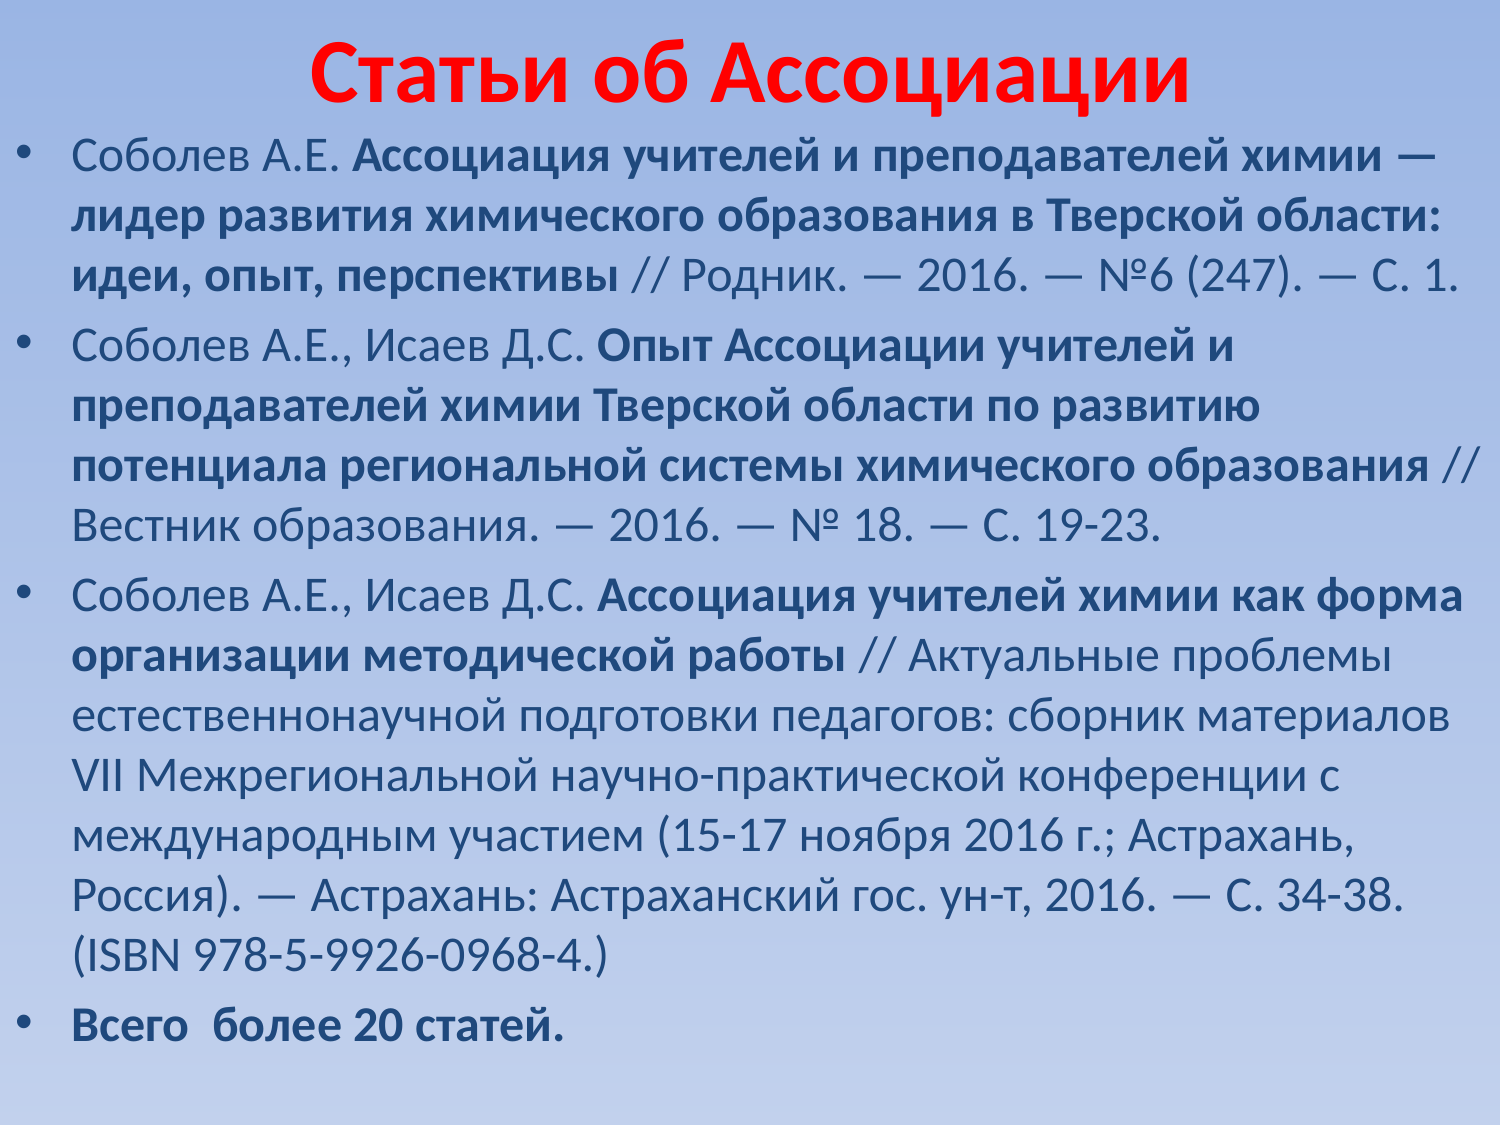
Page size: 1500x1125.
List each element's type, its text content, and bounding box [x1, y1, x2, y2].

list Соболев А.Е. Ассоциация учителей и преподавателей химии — лидер развития химического образования в Тверской области: идеи, опыт, перспективы // Родник. — 2016. — №6 (247). — С. 1. Соболев А.Е., Исаев Д.С. Опыт Ассоциации учителей и преподавателей химии Тверской области по развитию потенциала региональной системы химического образования // Вестник образования. — 2016. — № 18. — С. 19-23. Соболев А.Е., Исаев Д.С. Ассоциация учителей химии как форма организации методической работы // Актуальные проблемы естественнонаучной подготовки педагогов: сборник материалов VII Межрегиональной научно-практической конференции с международным участием (15-17 ноября 2016 г.; Астрахань, Россия). — Астрахань: Астраханский гос. ун-т, 2016. — С. 34-38. (ISBN 978-5-9926-0968-4.) Всего более 20 статей. [0, 113, 1500, 856]
title Статьи об Ассоциации [64, 0, 1439, 185]
